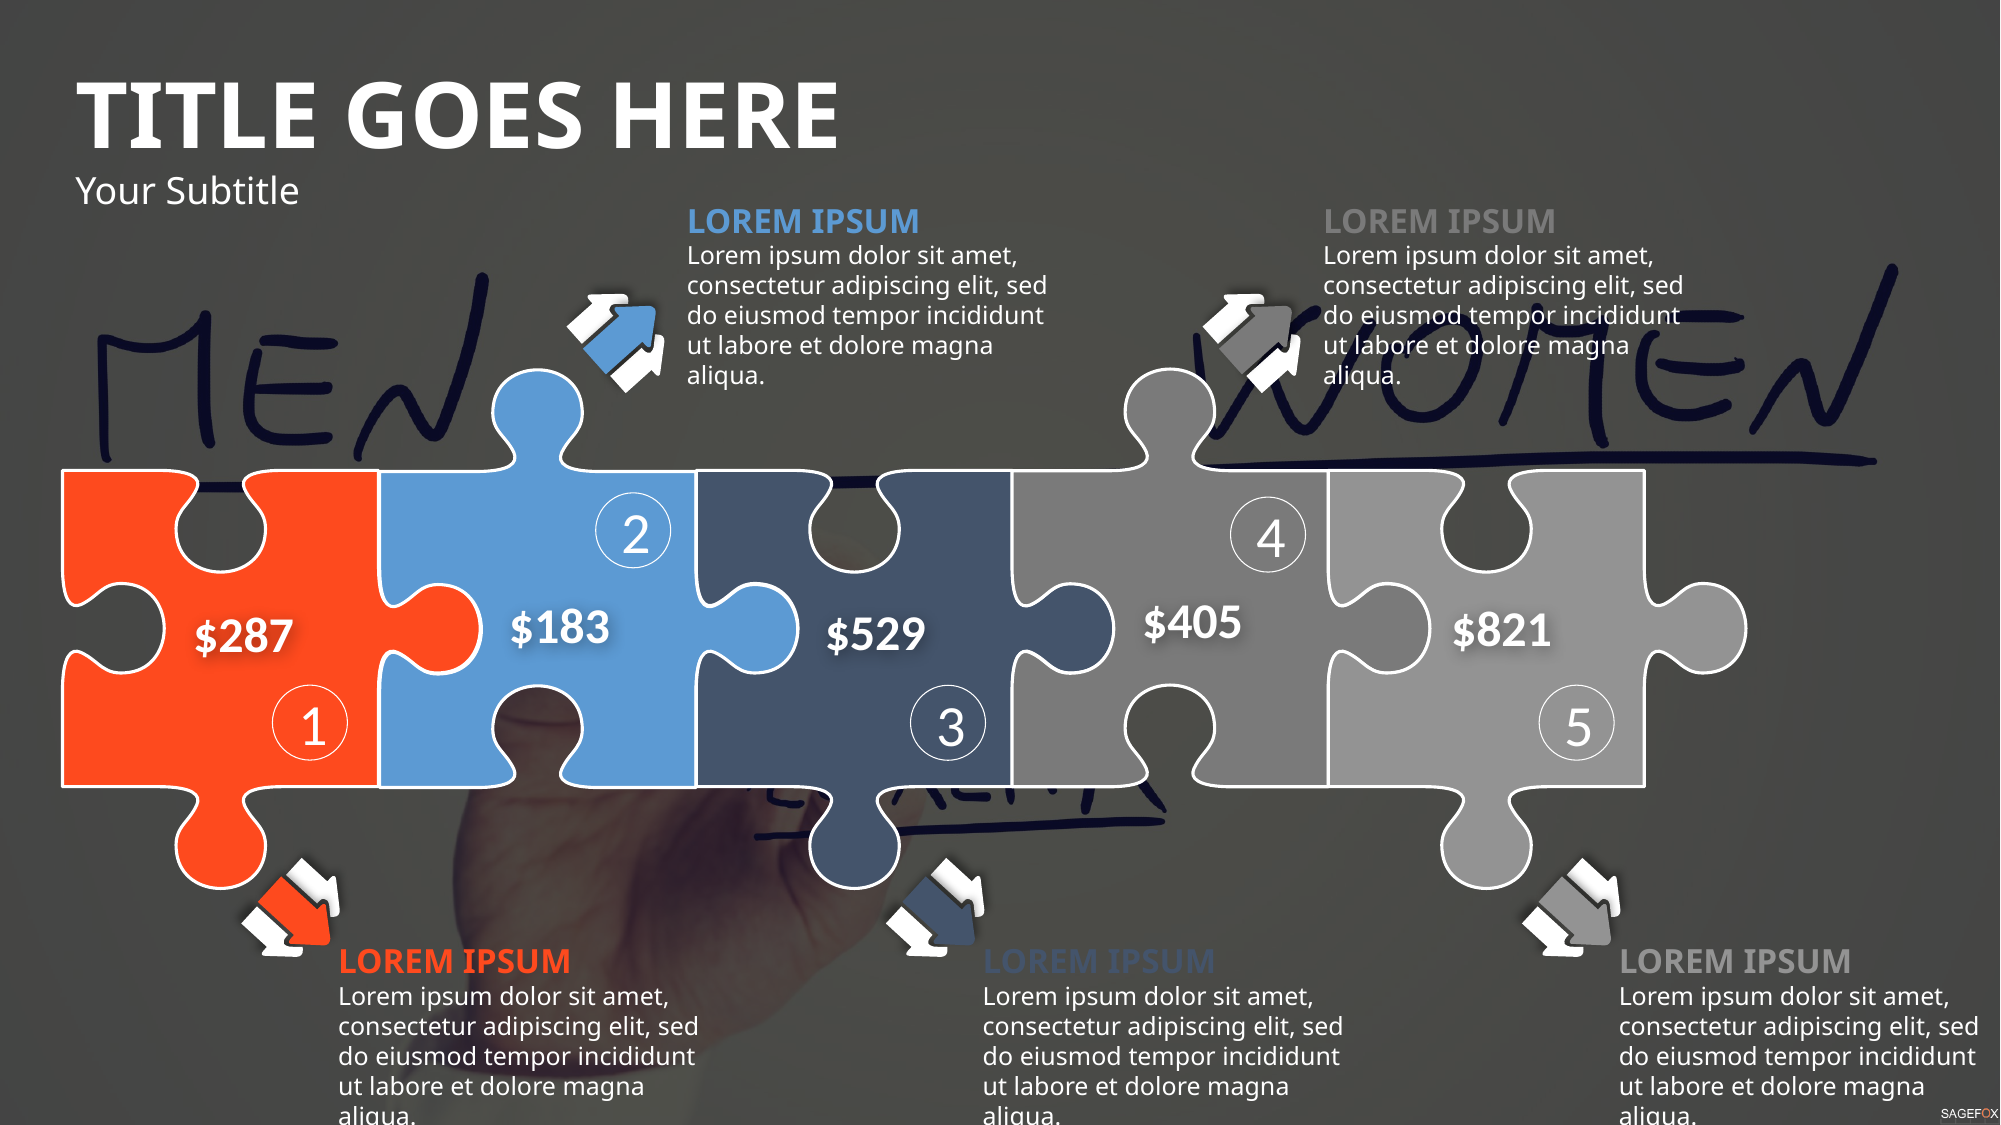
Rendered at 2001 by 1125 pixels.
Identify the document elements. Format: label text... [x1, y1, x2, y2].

text_box TITLE GOES HERE Your Subtitle [60, 49, 1036, 220]
text_box LOREM IPSUM Lorem ipsum dolor sit amet, consectetur adipiscing elit, sed do eiusmod tempor incididunt ut labore et dolore magna aliqua. [676, 195, 1081, 395]
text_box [1328, 470, 1758, 900]
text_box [244, 900, 355, 957]
text_box LOREM IPSUM Lorem ipsum dolor sit amet, consectetur adipiscing elit, sed do eiusmod tempor incididunt ut labore et dolore magna aliqua. [1313, 195, 1717, 395]
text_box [888, 900, 999, 957]
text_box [696, 470, 1126, 900]
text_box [1011, 357, 1442, 787]
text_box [569, 294, 680, 358]
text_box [1205, 294, 1316, 357]
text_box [62, 470, 492, 900]
text_box LOREM IPSUM Lorem ipsum dolor sit amet, consectetur adipiscing elit, sed do eiusmod tempor incididunt ut labore et dolore magna aliqua. [972, 935, 1377, 1125]
text_box LOREM IPSUM Lorem ipsum dolor sit amet, consectetur adipiscing elit, sed do eiusmod tempor incididunt ut labore et dolore magna aliqua. [1608, 935, 2000, 1125]
text_box LOREM IPSUM Lorem ipsum dolor sit amet, consectetur adipiscing elit, sed do eiusmod tempor incididunt ut labore et dolore magna aliqua. [328, 935, 732, 1125]
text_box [1524, 900, 1635, 957]
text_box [379, 358, 810, 788]
